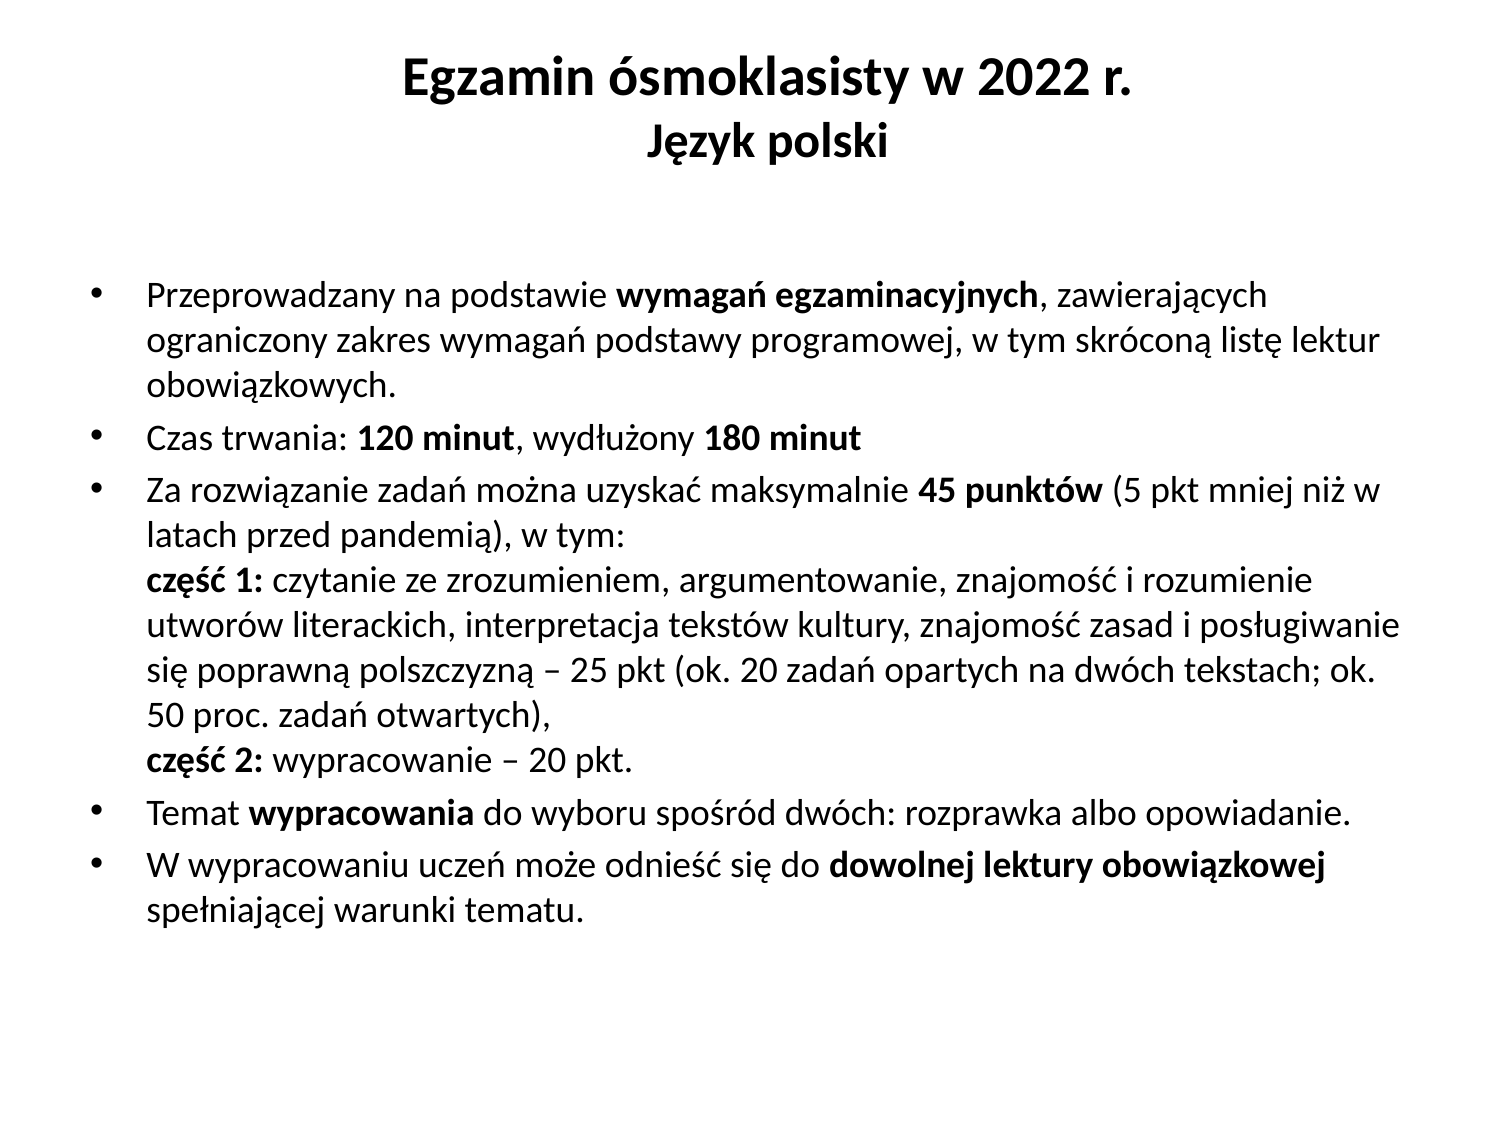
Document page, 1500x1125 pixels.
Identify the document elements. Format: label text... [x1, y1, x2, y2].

title Egzamin ósmoklasisty w 2022 r. Język polski [99, 30, 1437, 236]
list Przeprowadzany na podstawie wymagań egzaminacyjnych, zawierających ograniczony zakres wymagań podstawy programowej, w tym skróconą listę lektur obowiązkowych. Czas trwania: 120 minut, wydłużony 180 minut Za rozwiązanie zadań można uzyskać maksymalnie 45 punktów (5 pkt mniej niż w latach przed pandemią), w tym: część 1: czytanie ze zrozumieniem, argumentowanie, znajomość i rozumienie utworów literackich, interpretacja tekstów kultury, znajomość zasad i posługiwanie się poprawną polszczyzną – 25 pkt (ok. 20 zadań opartych na dwóch tekstach; ok. 50 proc. zadań otwartych), część 2: wypracowanie – 20 pkt. Temat wypracowania do wyboru spośród dwóch: rozprawka albo opowiadanie. W wypracowaniu uczeń może odnieść się do dowolnej lektury obowiązkowej spełniającej warunki tematu. [75, 262, 1425, 1005]
